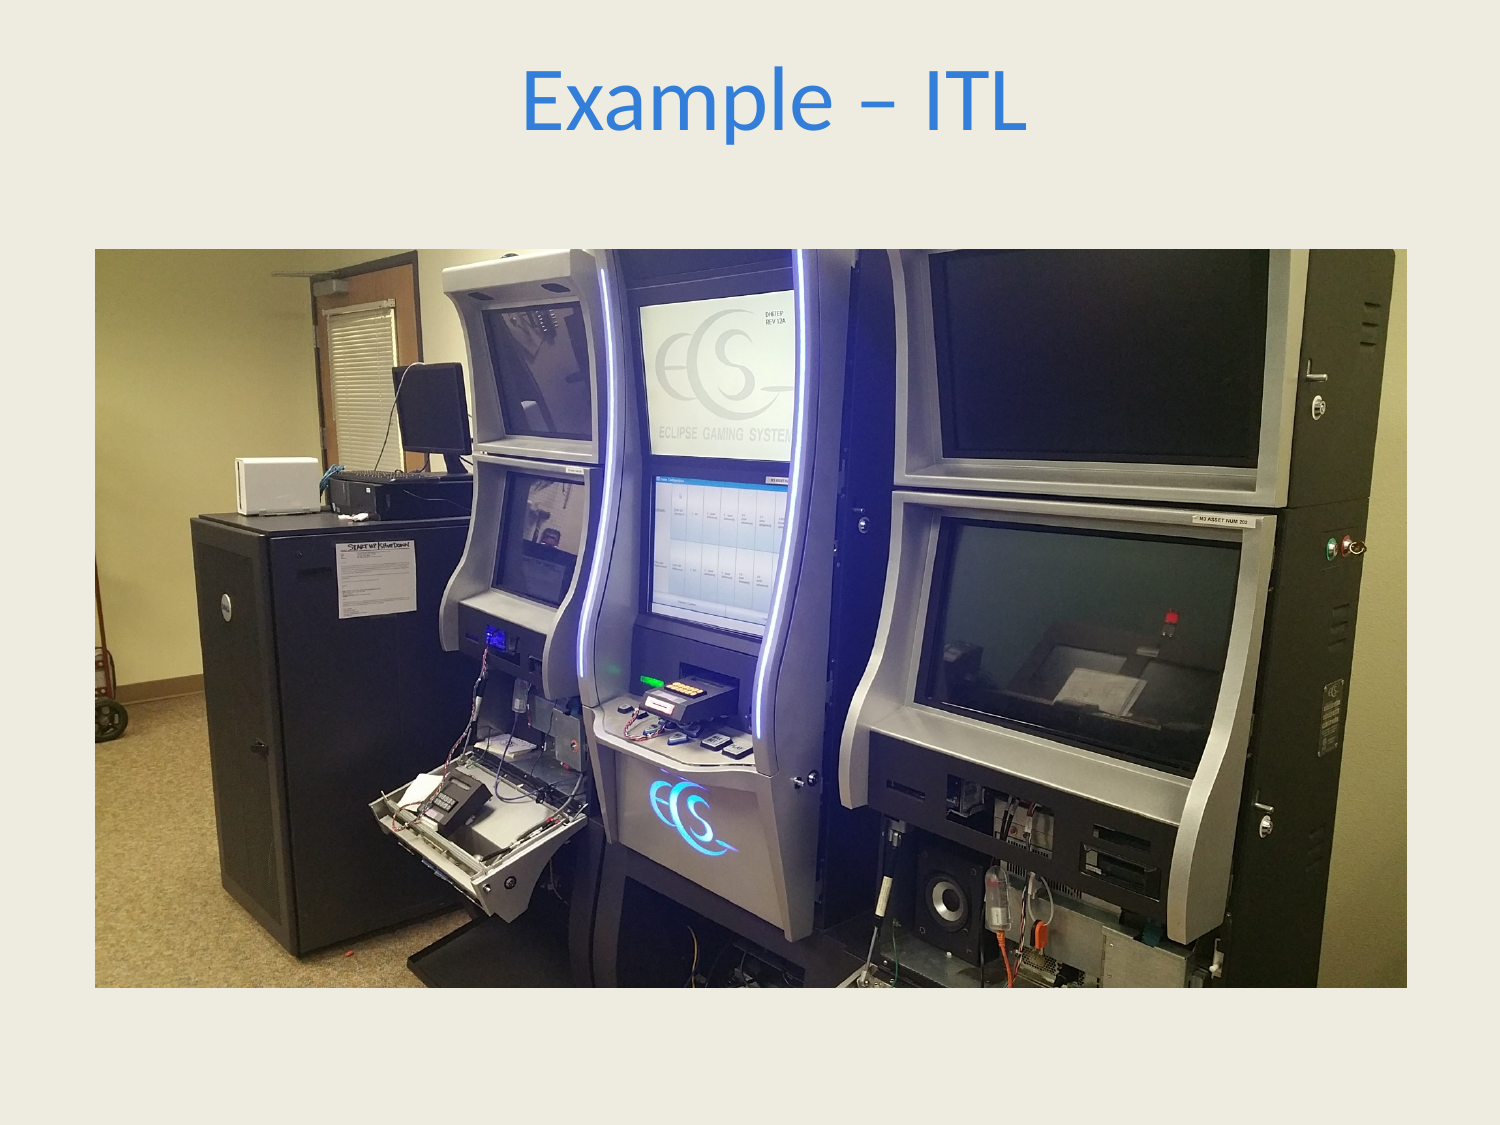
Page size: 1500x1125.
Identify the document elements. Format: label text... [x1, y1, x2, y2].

picture [95, 249, 1408, 988]
text_box Example – ITL [99, 0, 1450, 188]
